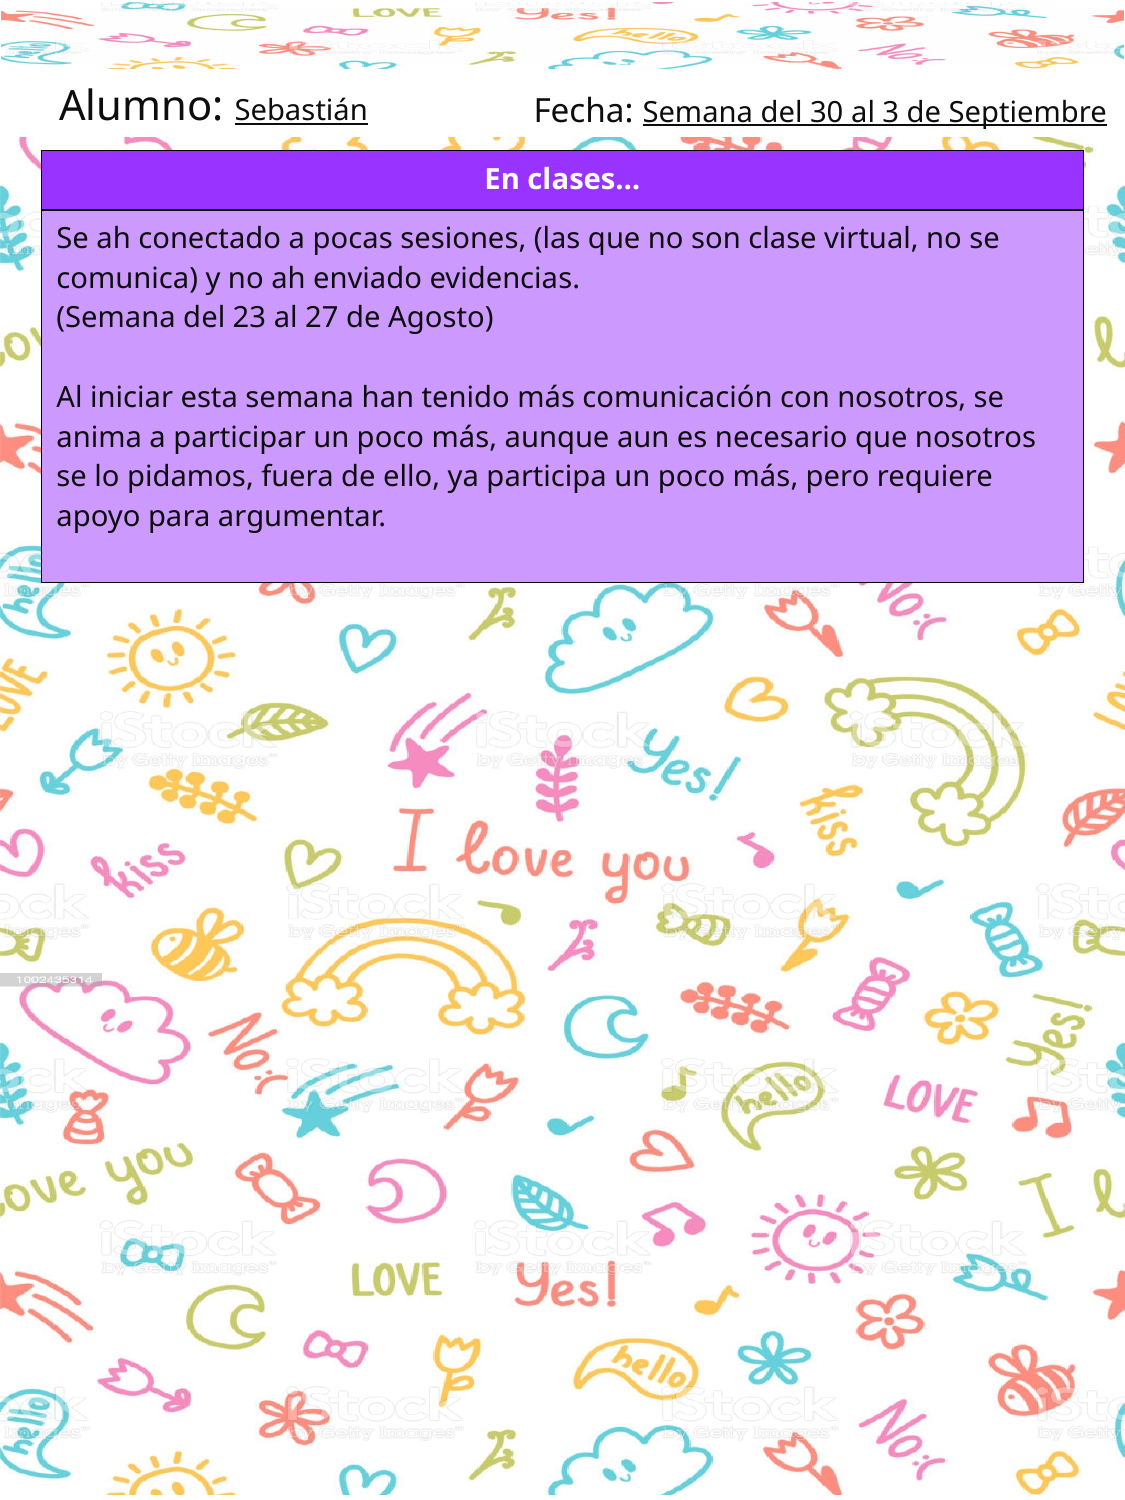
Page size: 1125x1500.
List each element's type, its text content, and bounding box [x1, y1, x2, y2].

picture [1, 2, 1124, 69]
text_box Alumno: Sebastián [44, 71, 764, 137]
text_box Fecha: Semana del 30 al 3 de Septiembre [518, 81, 1125, 137]
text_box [0, 137, 1125, 1495]
